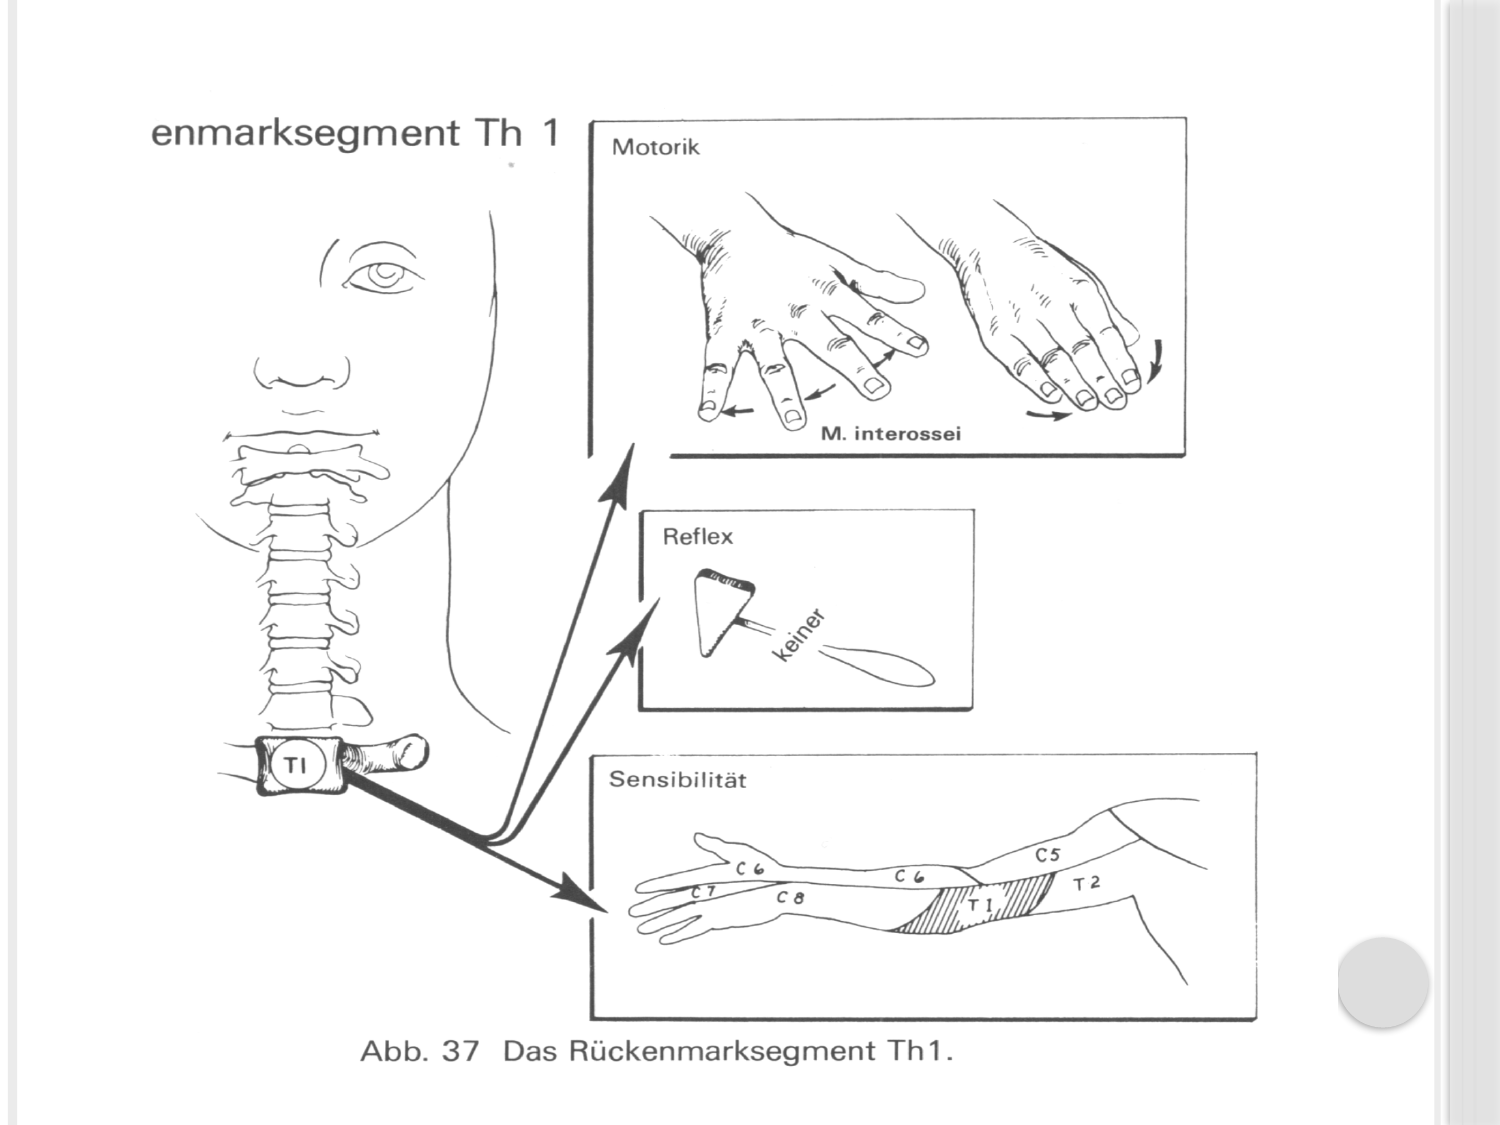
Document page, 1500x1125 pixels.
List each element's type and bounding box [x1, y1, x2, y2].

picture [149, 49, 1338, 1113]
